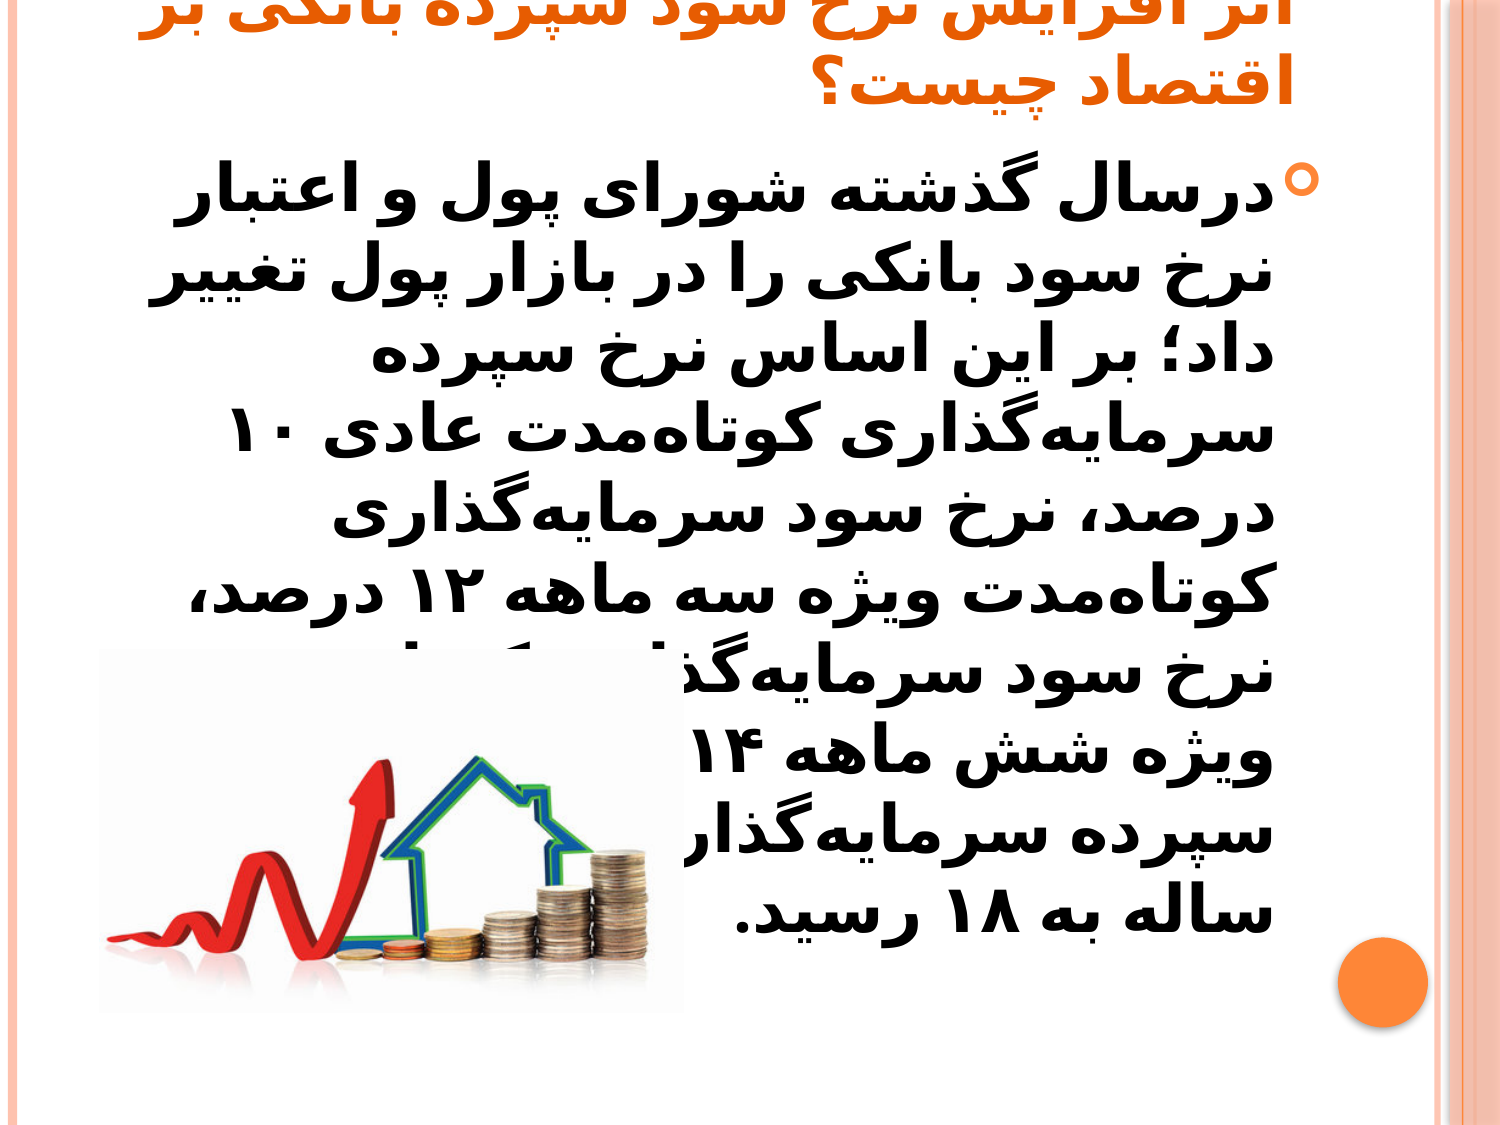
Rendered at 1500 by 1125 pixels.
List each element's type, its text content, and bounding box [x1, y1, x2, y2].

list درسال گذشته شورای پول و اعتبار نرخ سود بانکی را در بازار پول تغییر داد؛ بر این اساس نرخ سپرده سرمایه‌گذاری کوتاه‌مدت عادی ۱۰ درصد، نرخ سود سرمایه‌گذاری کوتاه‌مدت ویژه سه ماهه ۱۲ درصد، نرخ سود سرمایه‌گذاری کوتاه‌مدت ویژه شش ماهه ۱۴ درصد، نرخ سود سپرده سرمایه‌گذاری با سررسید دو ساله به ۱۸ رسید. [75, 137, 1338, 1062]
picture [99, 649, 685, 1013]
title اثر افزایش نرخ سود سپرده بانکی بر اقتصاد چیست؟ [87, 87, 1313, 137]
